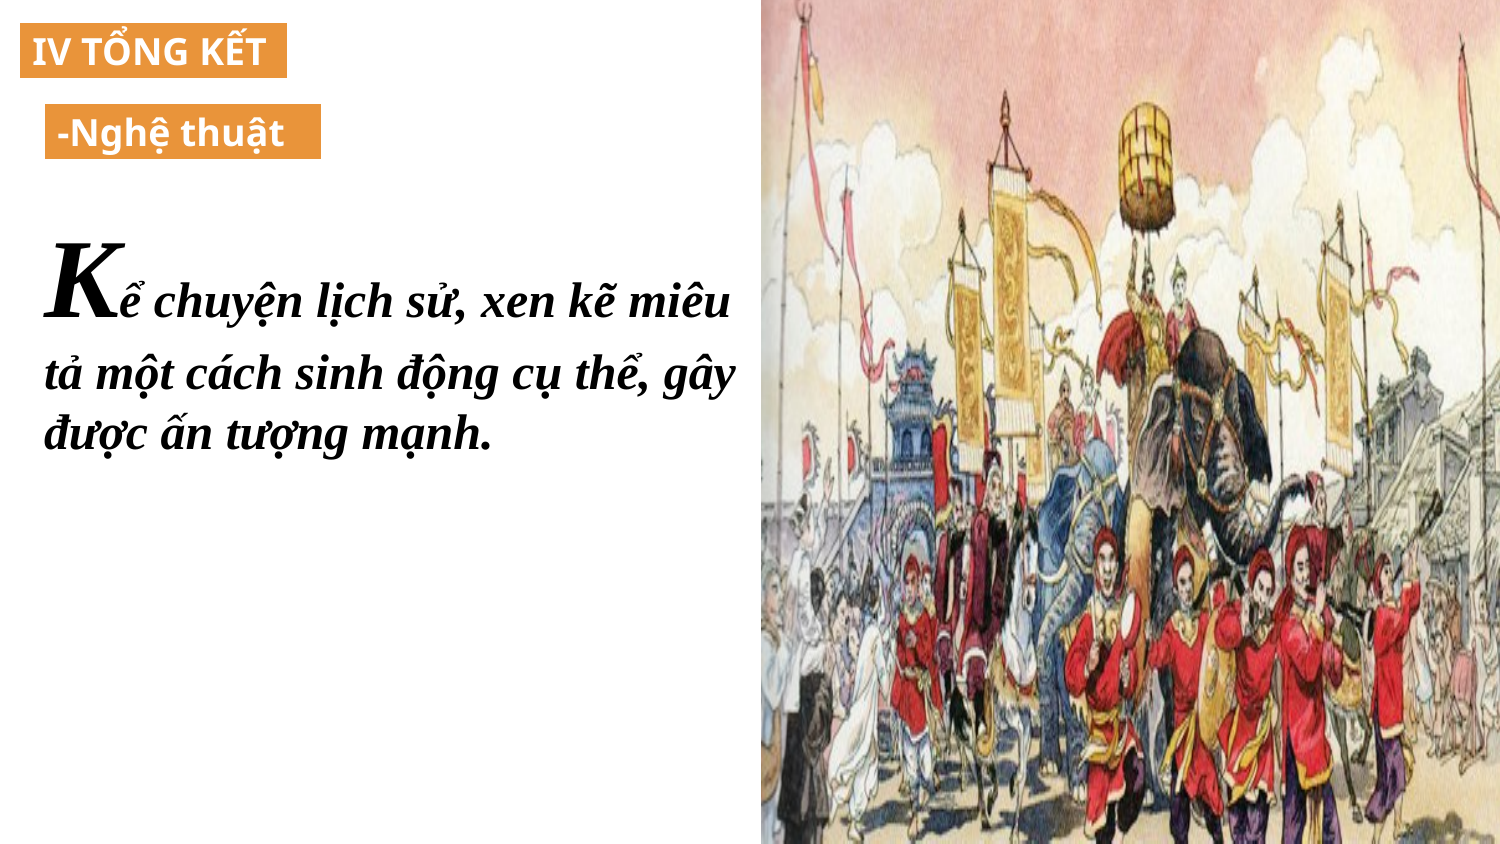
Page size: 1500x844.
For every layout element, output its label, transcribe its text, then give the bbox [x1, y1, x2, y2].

text_box IV TỔNG KẾT [15, 18, 292, 82]
text_box -Nghệ thuật [40, 99, 325, 163]
text_box Kể chuyện lịch sử, xen kẽ miêu tả một cách sinh động cụ thể, gây được ấn tượng mạnh. [29, 197, 755, 468]
picture [761, 0, 1500, 844]
